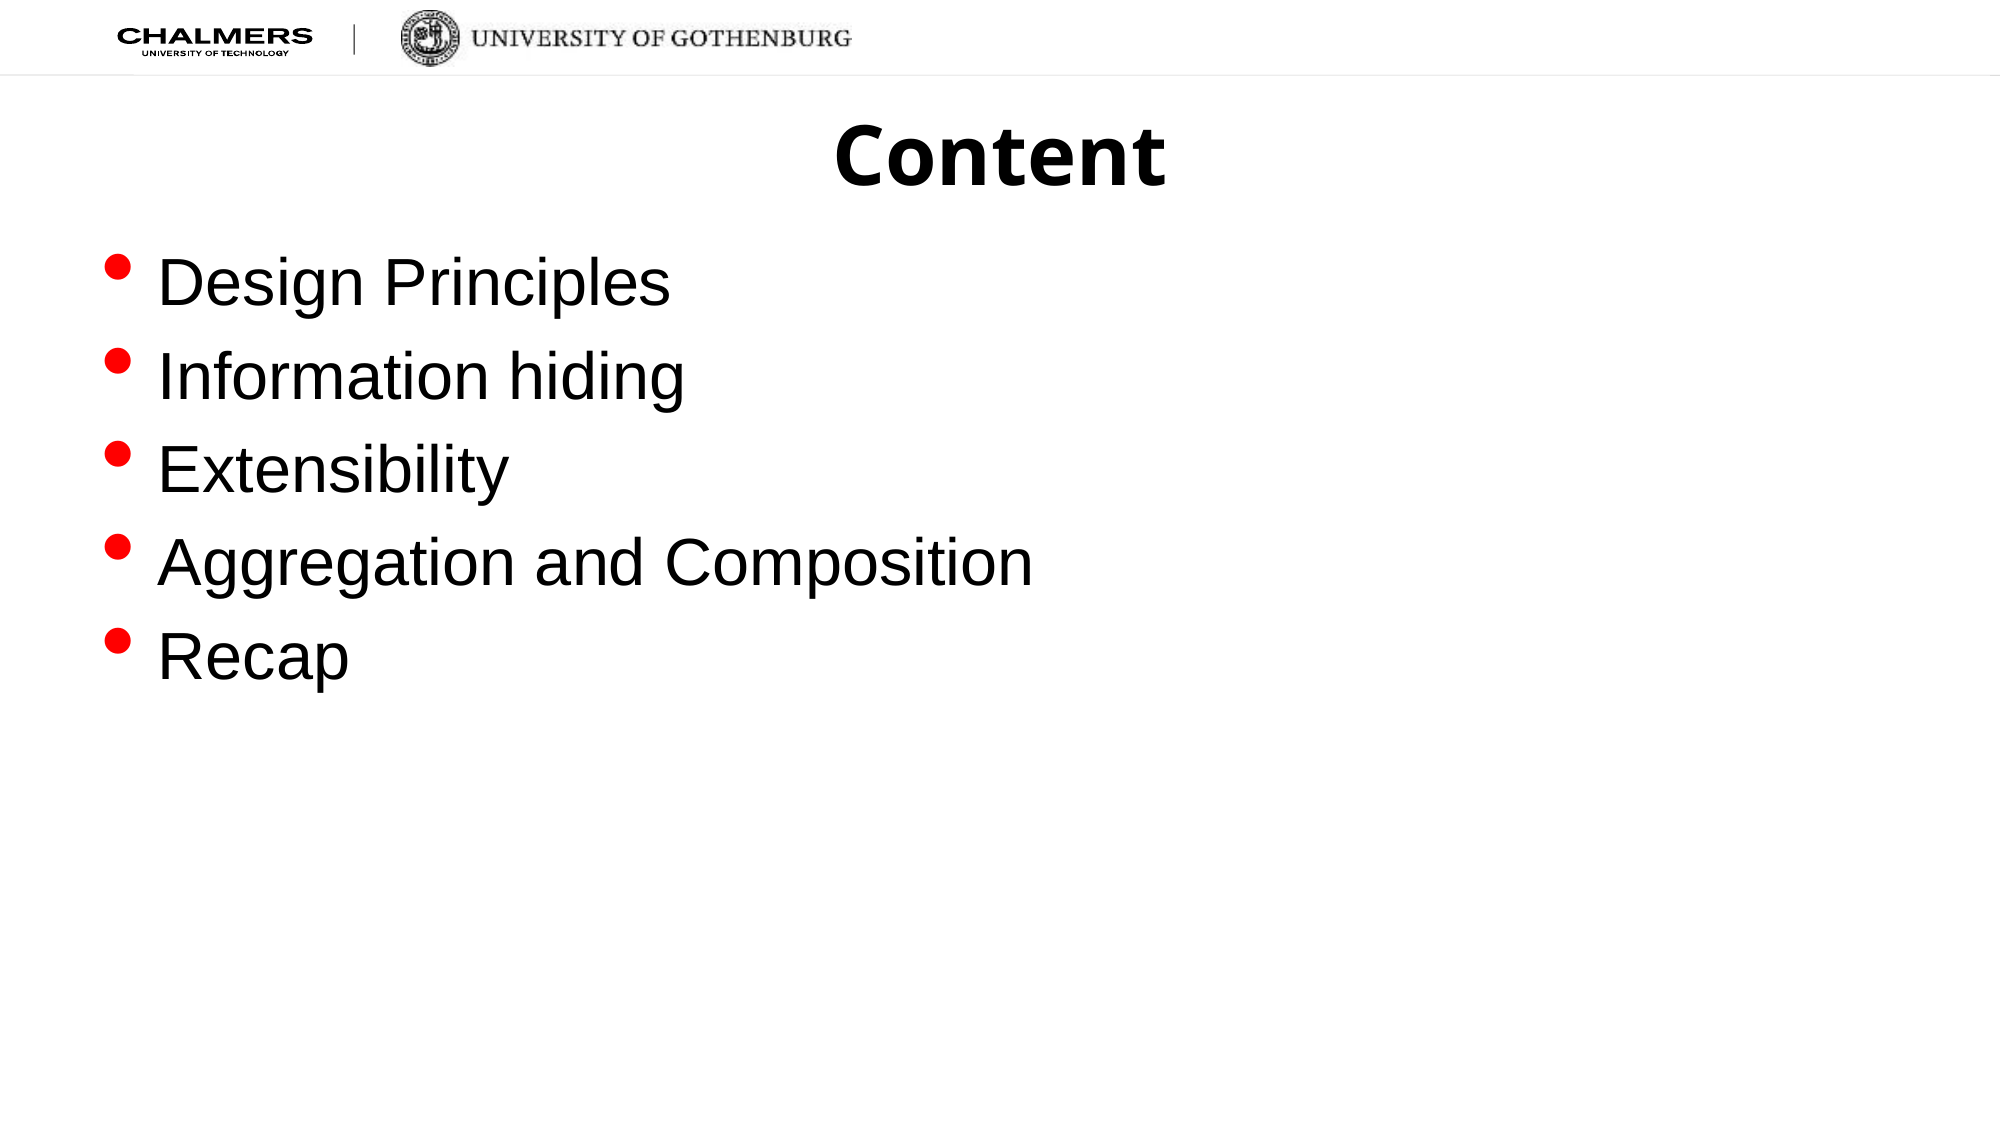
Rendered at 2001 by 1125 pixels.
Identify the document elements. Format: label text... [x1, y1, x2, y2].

title Content [0, 89, 2000, 216]
list Design Principles Information hiding Extensibility Aggregation and Composition Recap [86, 231, 1930, 1095]
picture [401, 10, 852, 67]
